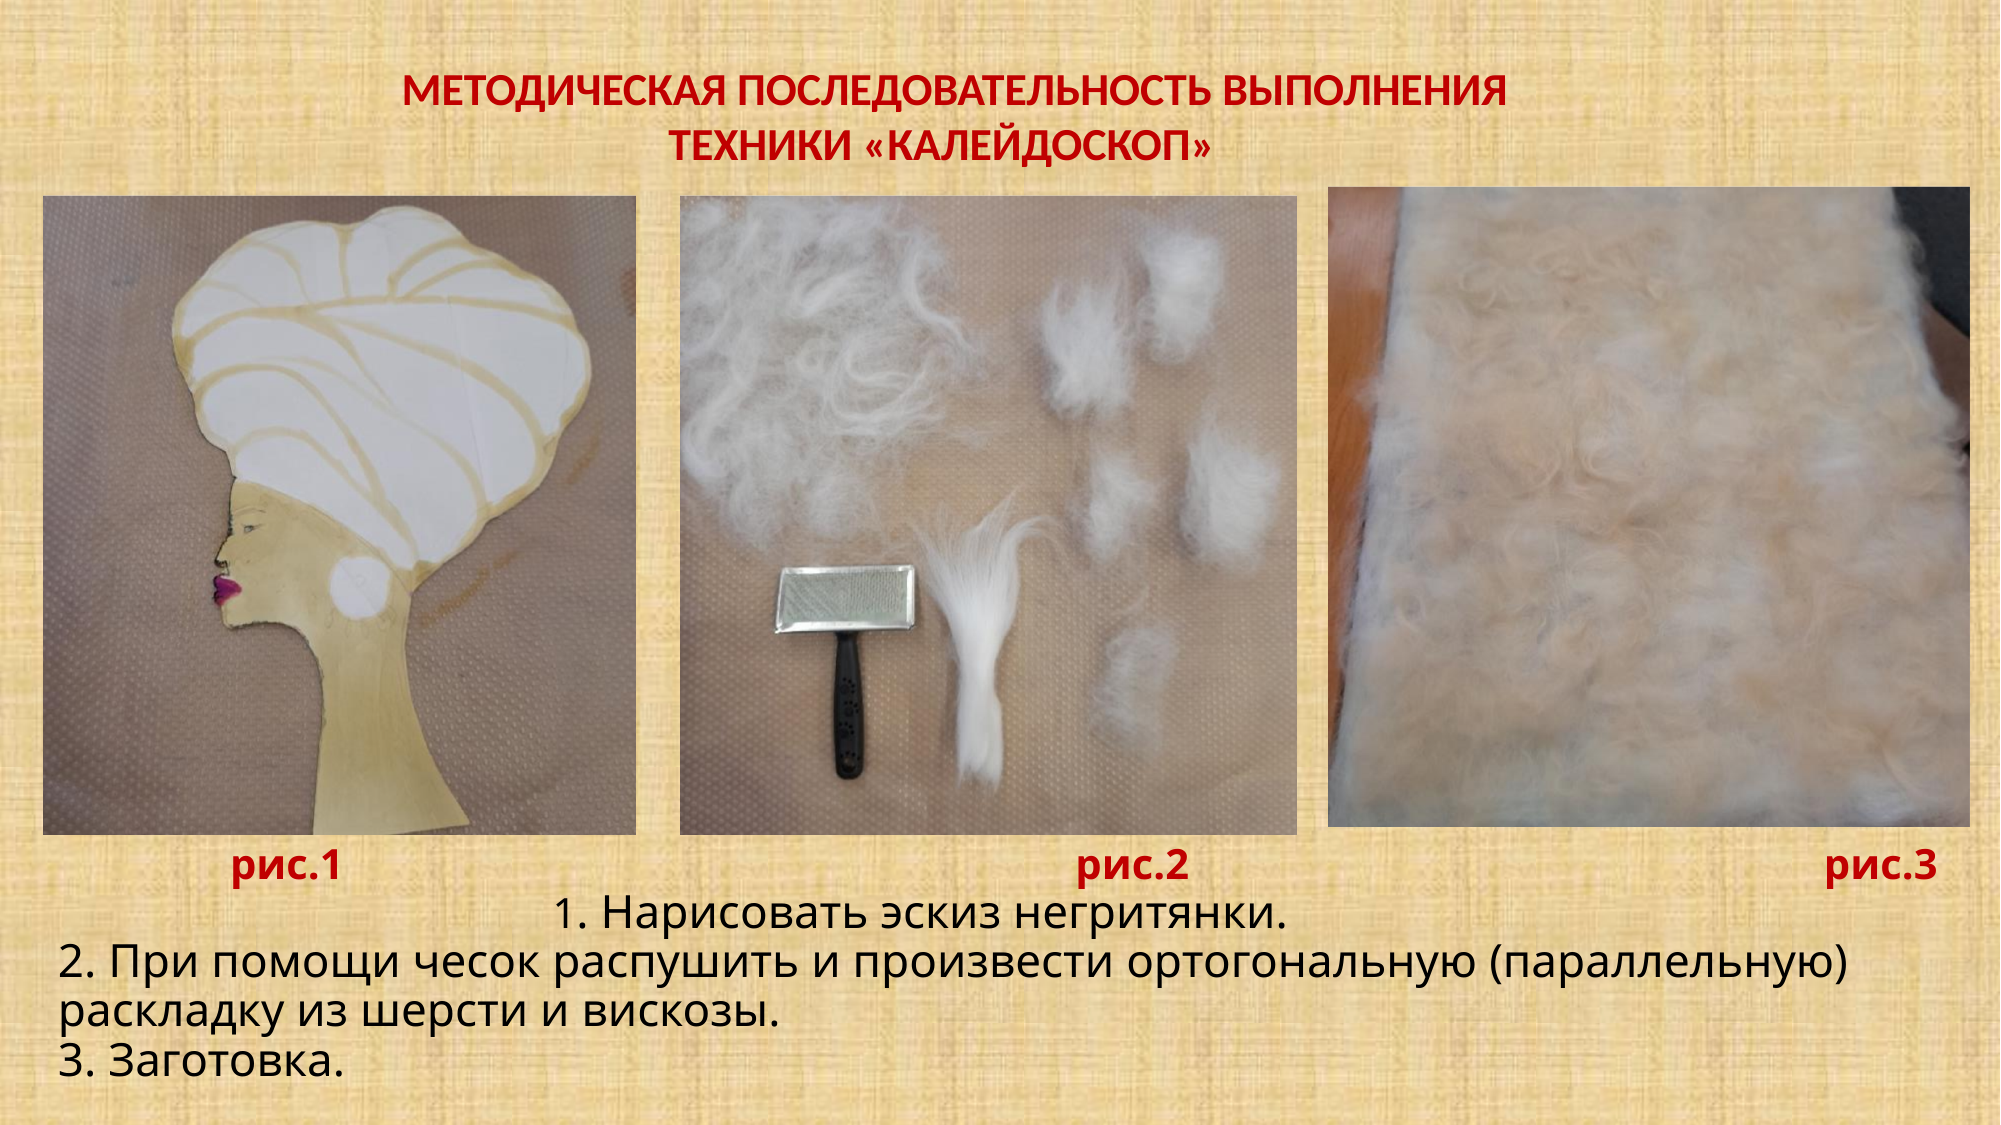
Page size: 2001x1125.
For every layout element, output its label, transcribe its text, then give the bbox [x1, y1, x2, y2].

text_box МЕТОДИЧЕСКАЯ ПОСЛЕДОВАТЕЛЬНОСТЬ ВЫПОЛНЕНИЯ ТЕХНИКИ «КАЛЕЙДОСКОП» [386, 52, 1967, 178]
picture [0, 0, 2000, 1125]
title рис.1 рис.2 рис.3 1. Нарисовать эскиз негритянки. 2. При помощи чесок распушить и произвести ортогональную (параллельную) раскладку из шерсти и вискозы. 3. Заготовка. [42, 770, 1958, 1094]
